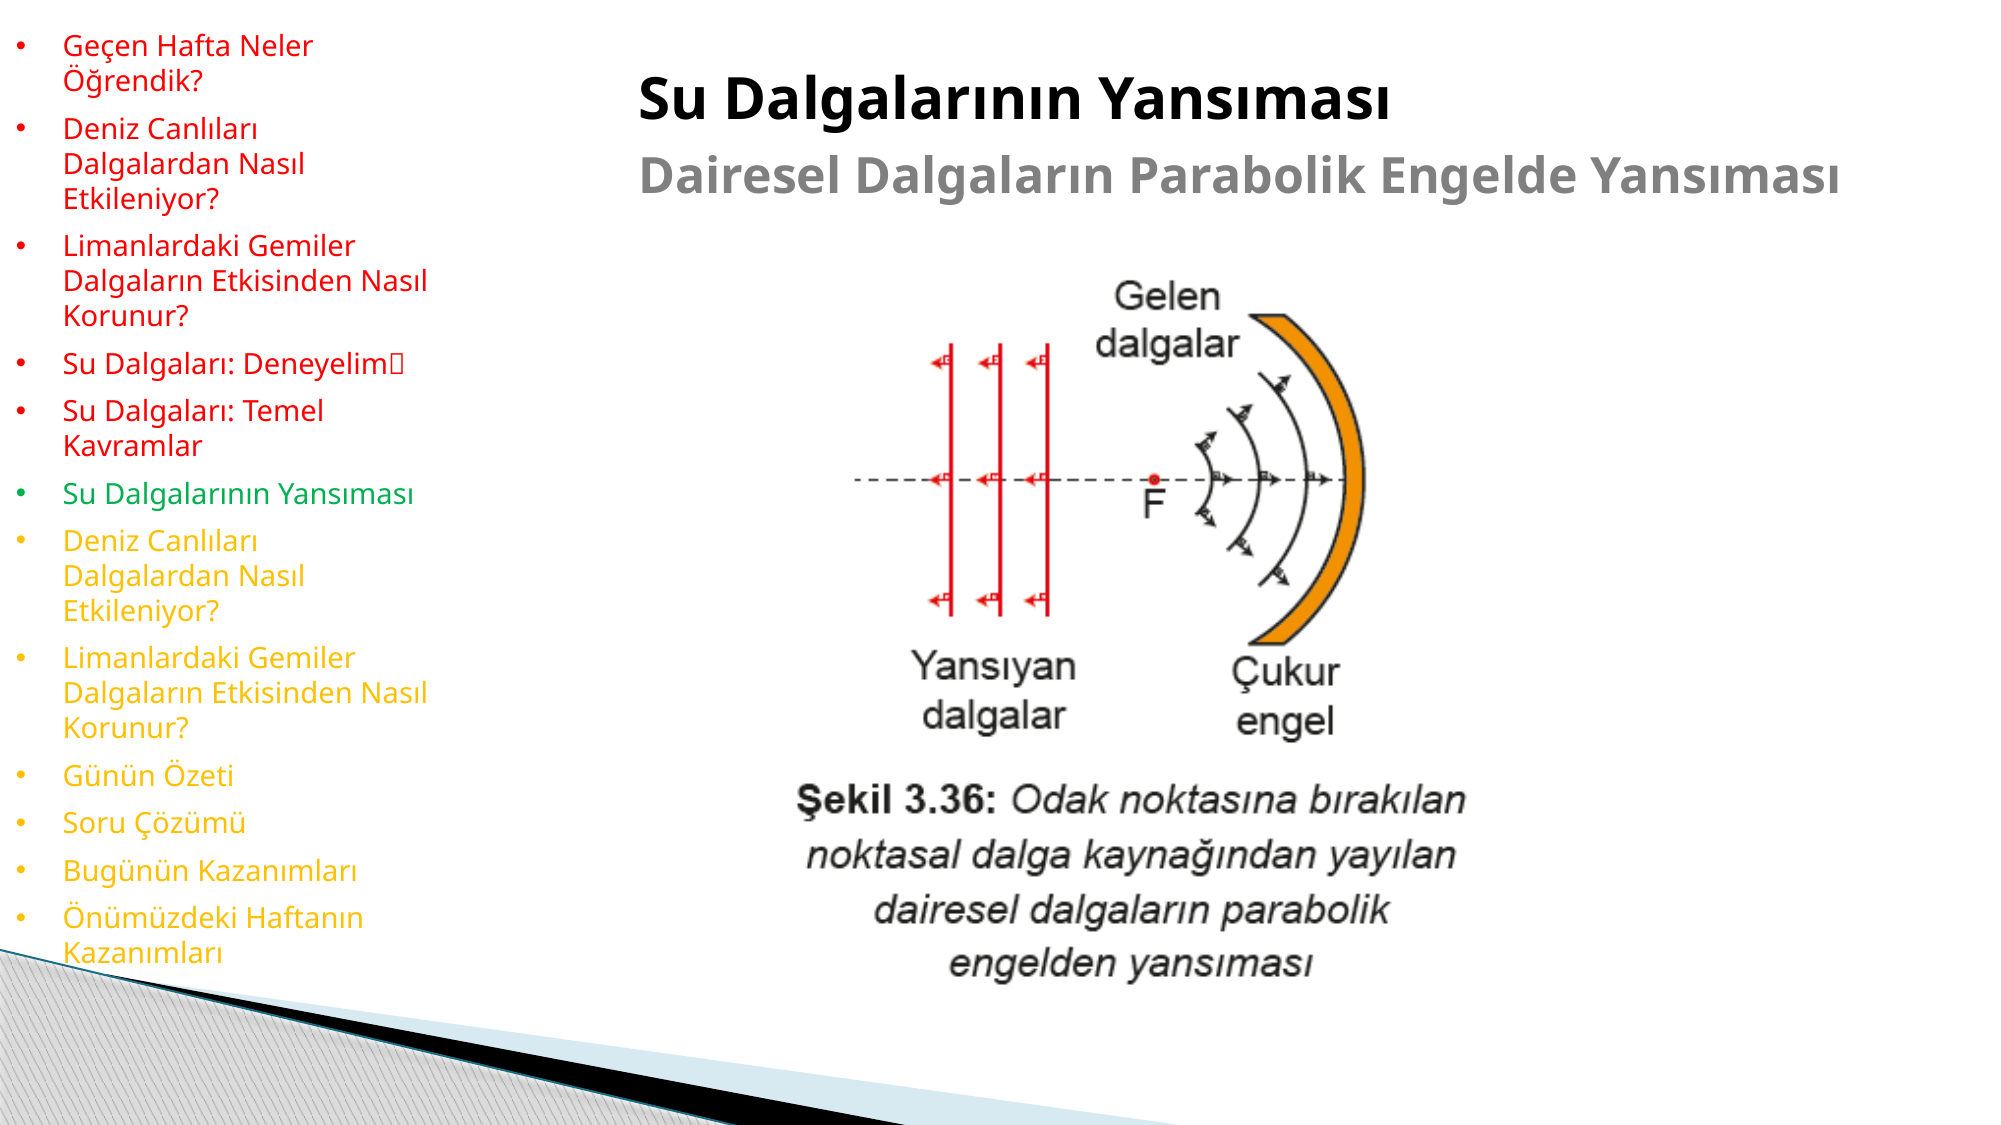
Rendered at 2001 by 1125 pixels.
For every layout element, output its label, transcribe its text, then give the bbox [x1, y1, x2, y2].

picture [751, 212, 1509, 1034]
text_box Su Dalgalarının Yansıması Dairesel Dalgaların Parabolik Engelde Yansıması [623, 53, 1910, 211]
text_box Geçen Hafta Neler Öğrendik? Deniz Canlıları Dalgalardan Nasıl Etkileniyor? Limanlardaki Gemiler Dalgaların Etkisinden Nasıl Korunur? Su Dalgaları: Deneyelim Su Dalgaları: Temel Kavramlar Su Dalgalarının Yansıması Deniz Canlıları Dalgalardan Nasıl Etkileniyor? Limanlardaki Gemiler Dalgaların Etkisinden Nasıl Korunur? Günün Özeti Soru Çözümü Bugünün Kazanımları Önümüzdeki Haftanın Kazanımları [1, 20, 447, 977]
